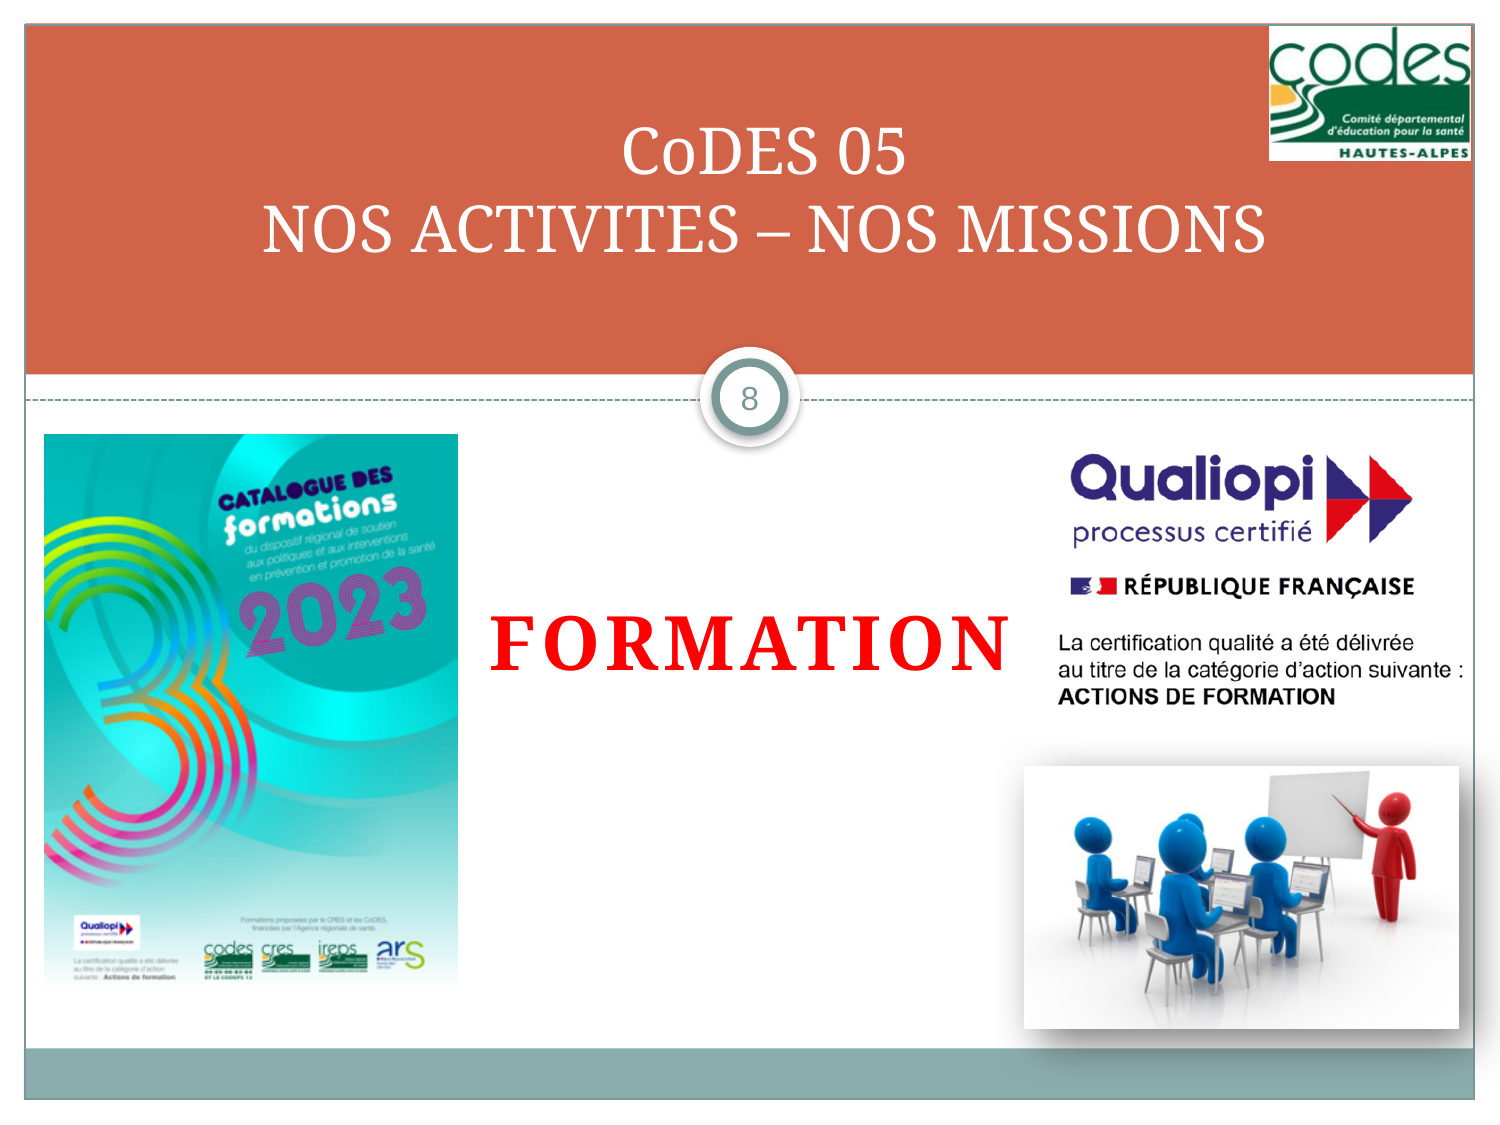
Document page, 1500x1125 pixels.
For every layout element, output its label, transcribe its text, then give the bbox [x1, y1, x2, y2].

picture [44, 433, 459, 1013]
picture [1023, 408, 1471, 724]
text_box CoDES 05 NOS ACTIVITES – NOS MISSIONS [118, 99, 1412, 350]
picture [1269, 25, 1471, 162]
picture [1024, 766, 1460, 1029]
slide_number 8 [712, 360, 788, 433]
list Formation [465, 503, 1424, 847]
